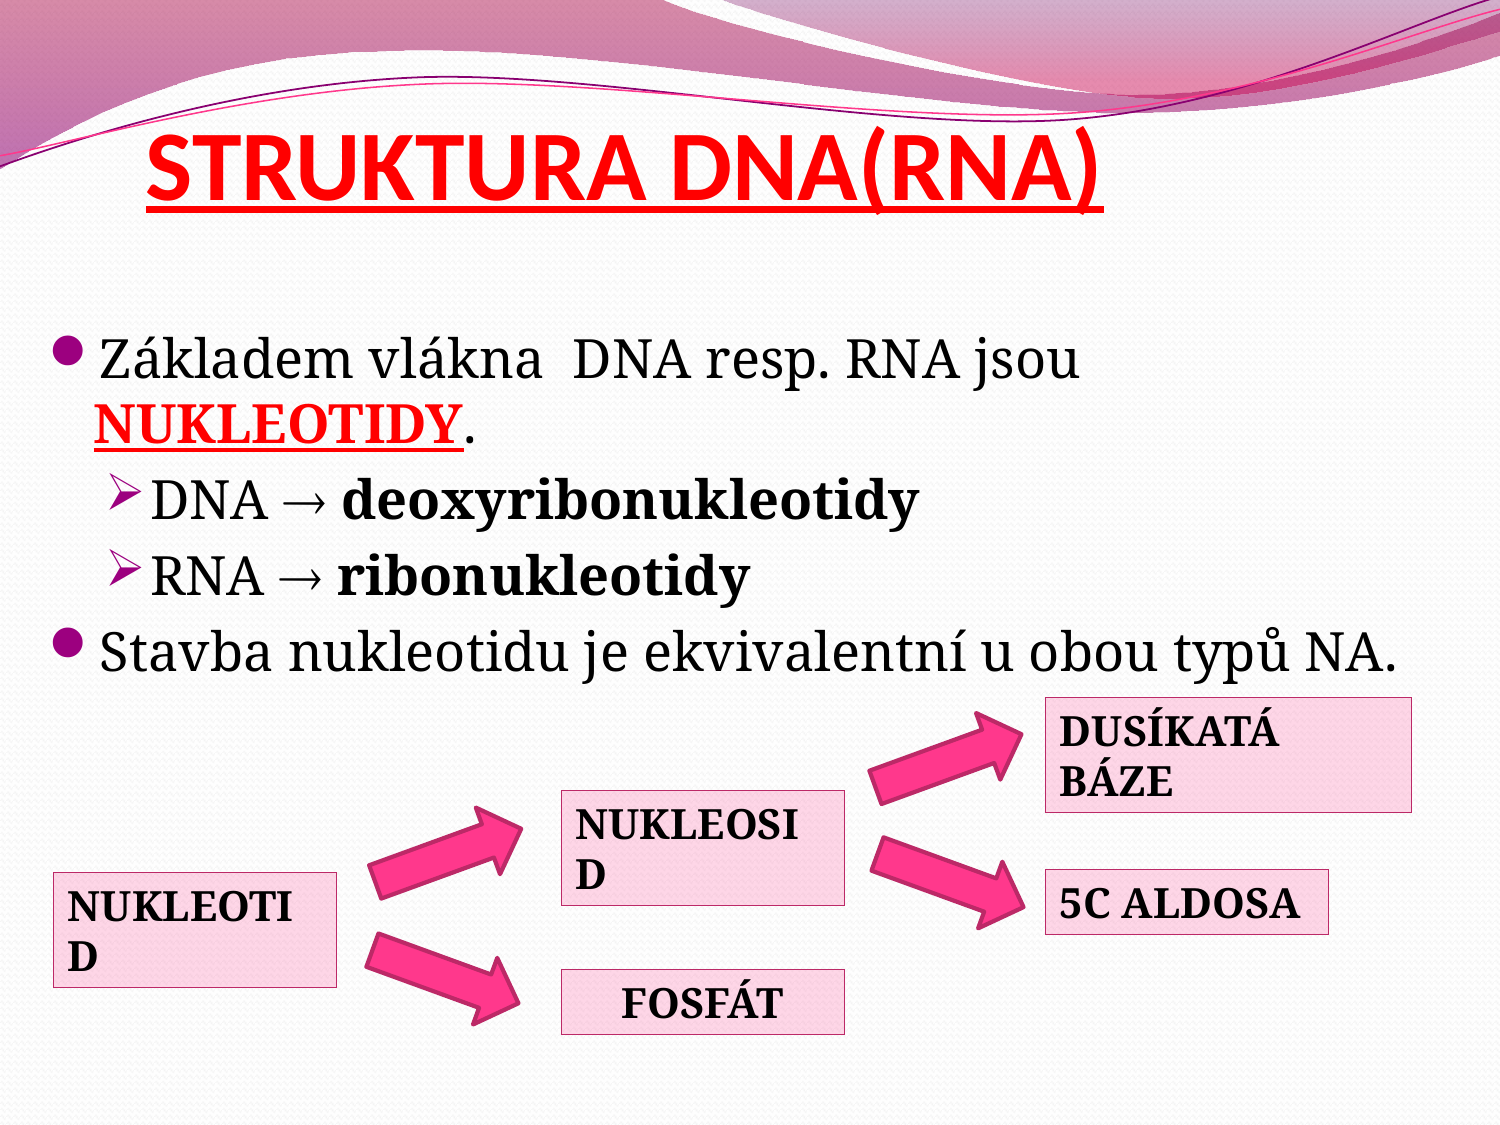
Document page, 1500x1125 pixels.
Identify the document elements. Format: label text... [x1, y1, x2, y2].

text_box NUKLEOTID [53, 872, 337, 988]
text_box [869, 835, 1026, 931]
text_box [867, 711, 1024, 807]
text_box DUSÍKATÁ BÁZE [1045, 697, 1412, 813]
list Základem vlákna DNA resp. RNA jsou NUKLEOTIDY. DNA  deoxyribonukleotidy RNA  ribonukleotidy Stavba nukleotidu je ekvivalentní u obou typů NA. [33, 317, 1459, 657]
text_box FOSFÁT [561, 969, 845, 1035]
text_box [364, 931, 521, 1027]
text_box [367, 805, 524, 901]
title STRUKTURA DNA(RNA) [145, 89, 1164, 220]
text_box 5C ALDOSA [1045, 869, 1329, 935]
text_box NUKLEOSID [561, 790, 845, 906]
